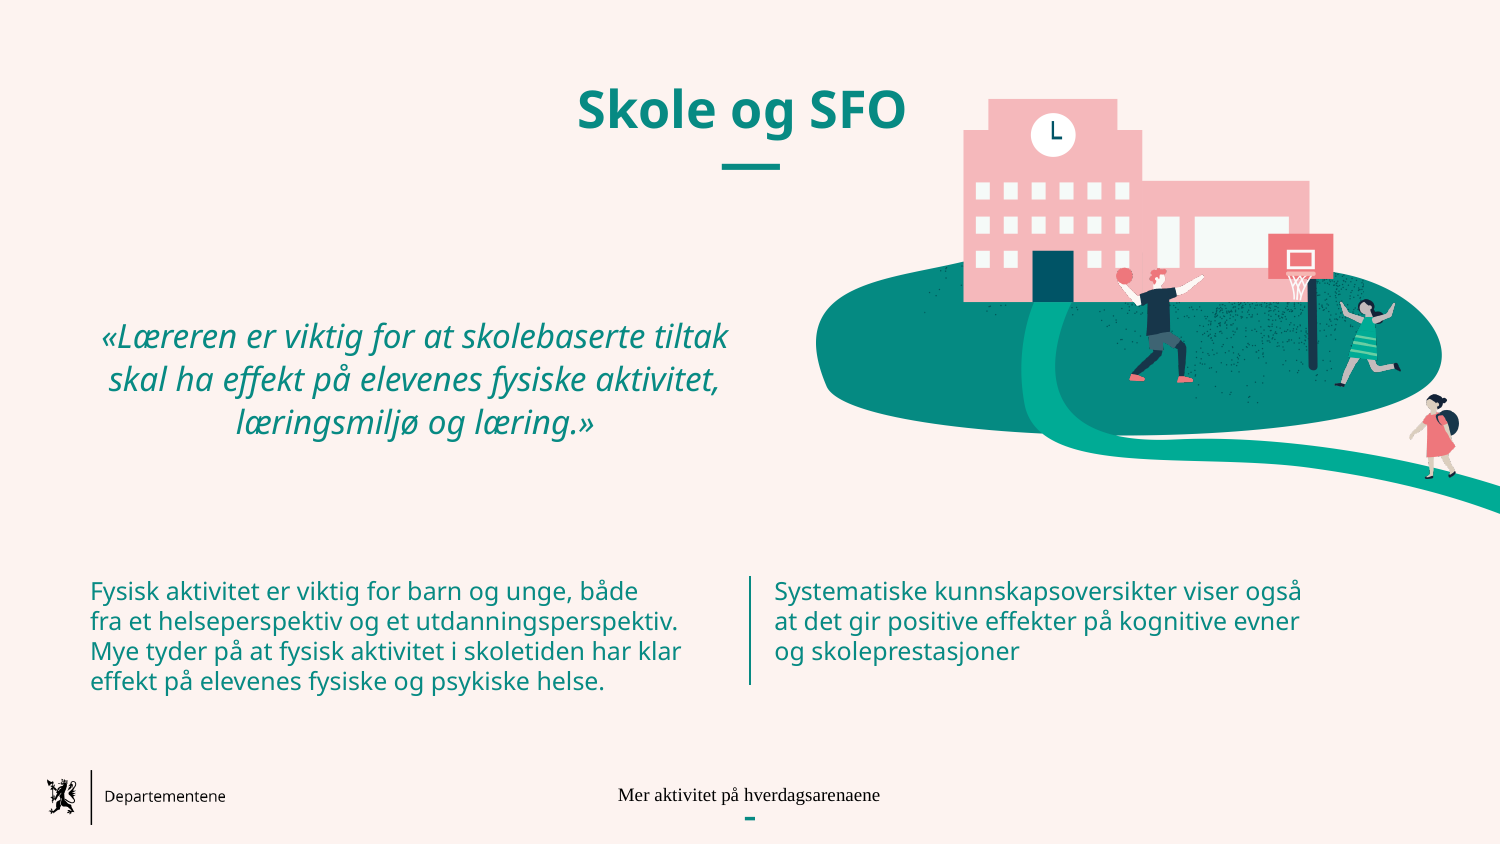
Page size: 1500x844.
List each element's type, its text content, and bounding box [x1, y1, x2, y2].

footer Mer aktivitet på hverdagsarenaene [366, 782, 1134, 806]
list «Læreren er viktig for at skolebaserte tiltak skal ha effekt på elevenes fysiske aktivitet, læringsmiljø og læring.» [101, 249, 730, 504]
title Skole og SFO [147, 82, 1353, 170]
text_box Systematiske kunnskapsoversikter viser også at det gir positive effekter på kognitive evner og skoleprestasjoner [774, 575, 1410, 666]
picture [0, 0, 1500, 844]
text_box Fysisk aktivitet er viktig for barn og unge, både fra et helseperspektiv og et utdanningsperspektiv. Mye tyder på at fysisk aktivitet i skoletiden har klar effekt på elevenes fysiske og psykiske helse. [89, 575, 730, 696]
